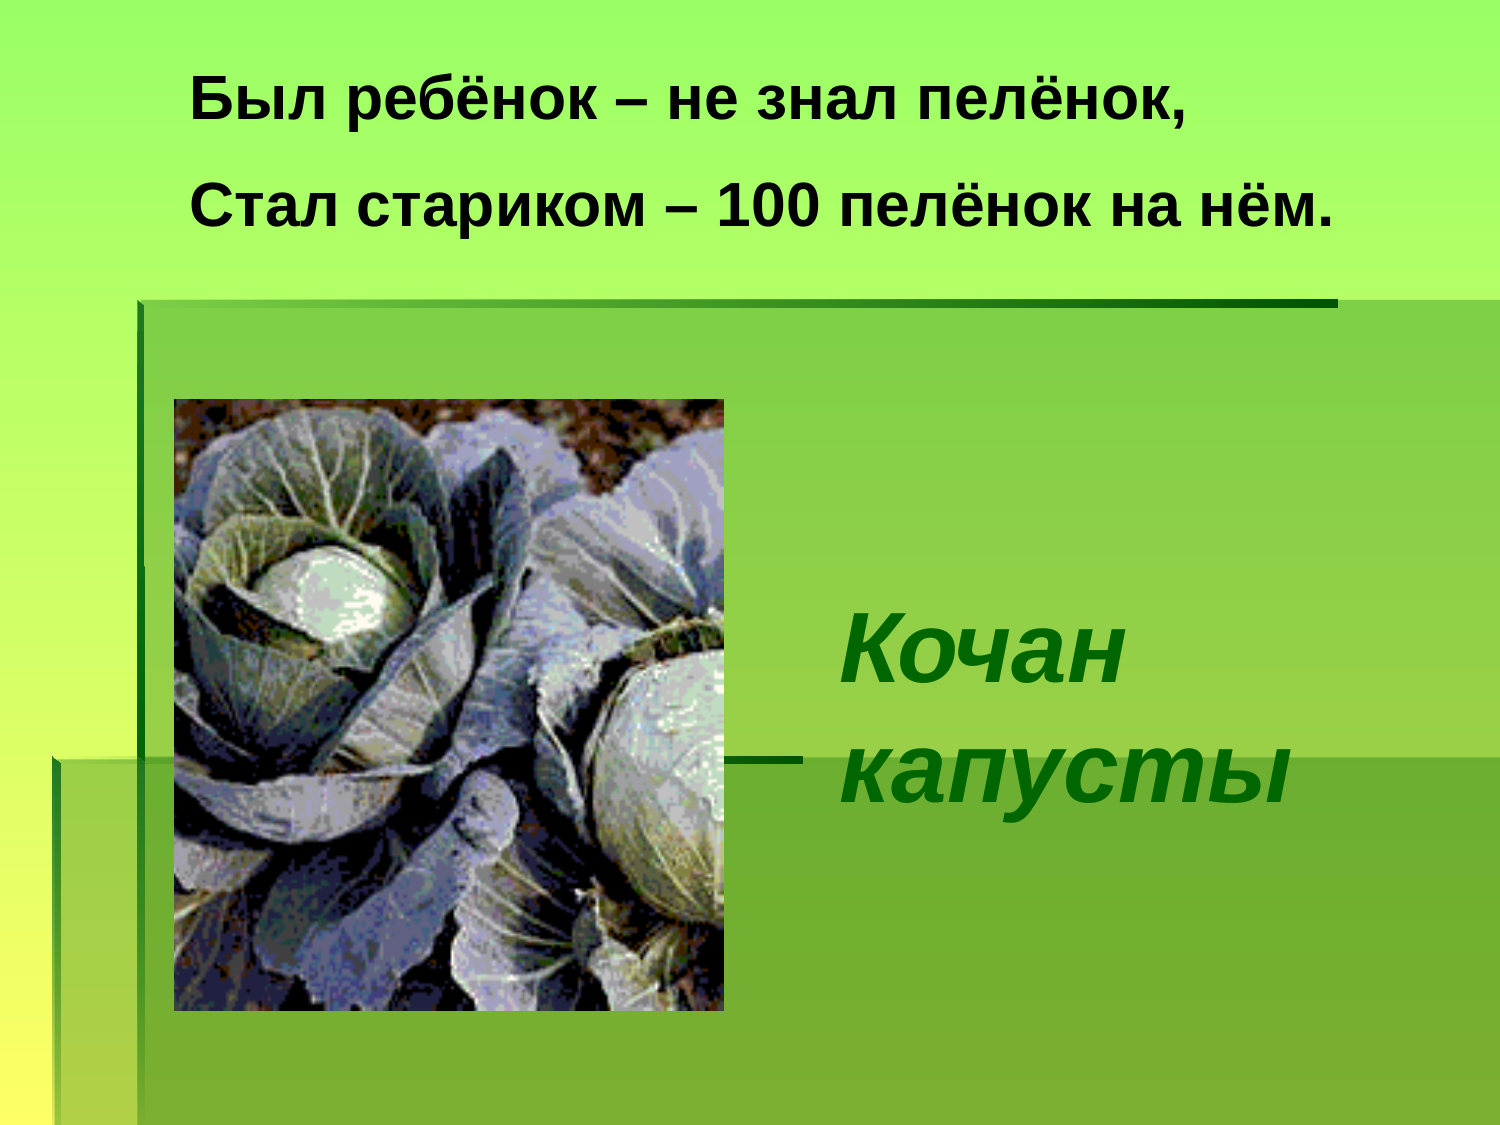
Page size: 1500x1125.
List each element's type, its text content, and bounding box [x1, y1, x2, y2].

picture [174, 399, 725, 1012]
text_box Кочан капусты [825, 574, 1400, 830]
text_box Был ребёнок – не знал пелёнок, Стал стариком – 100 пелёнок на нём. [174, 50, 1400, 246]
